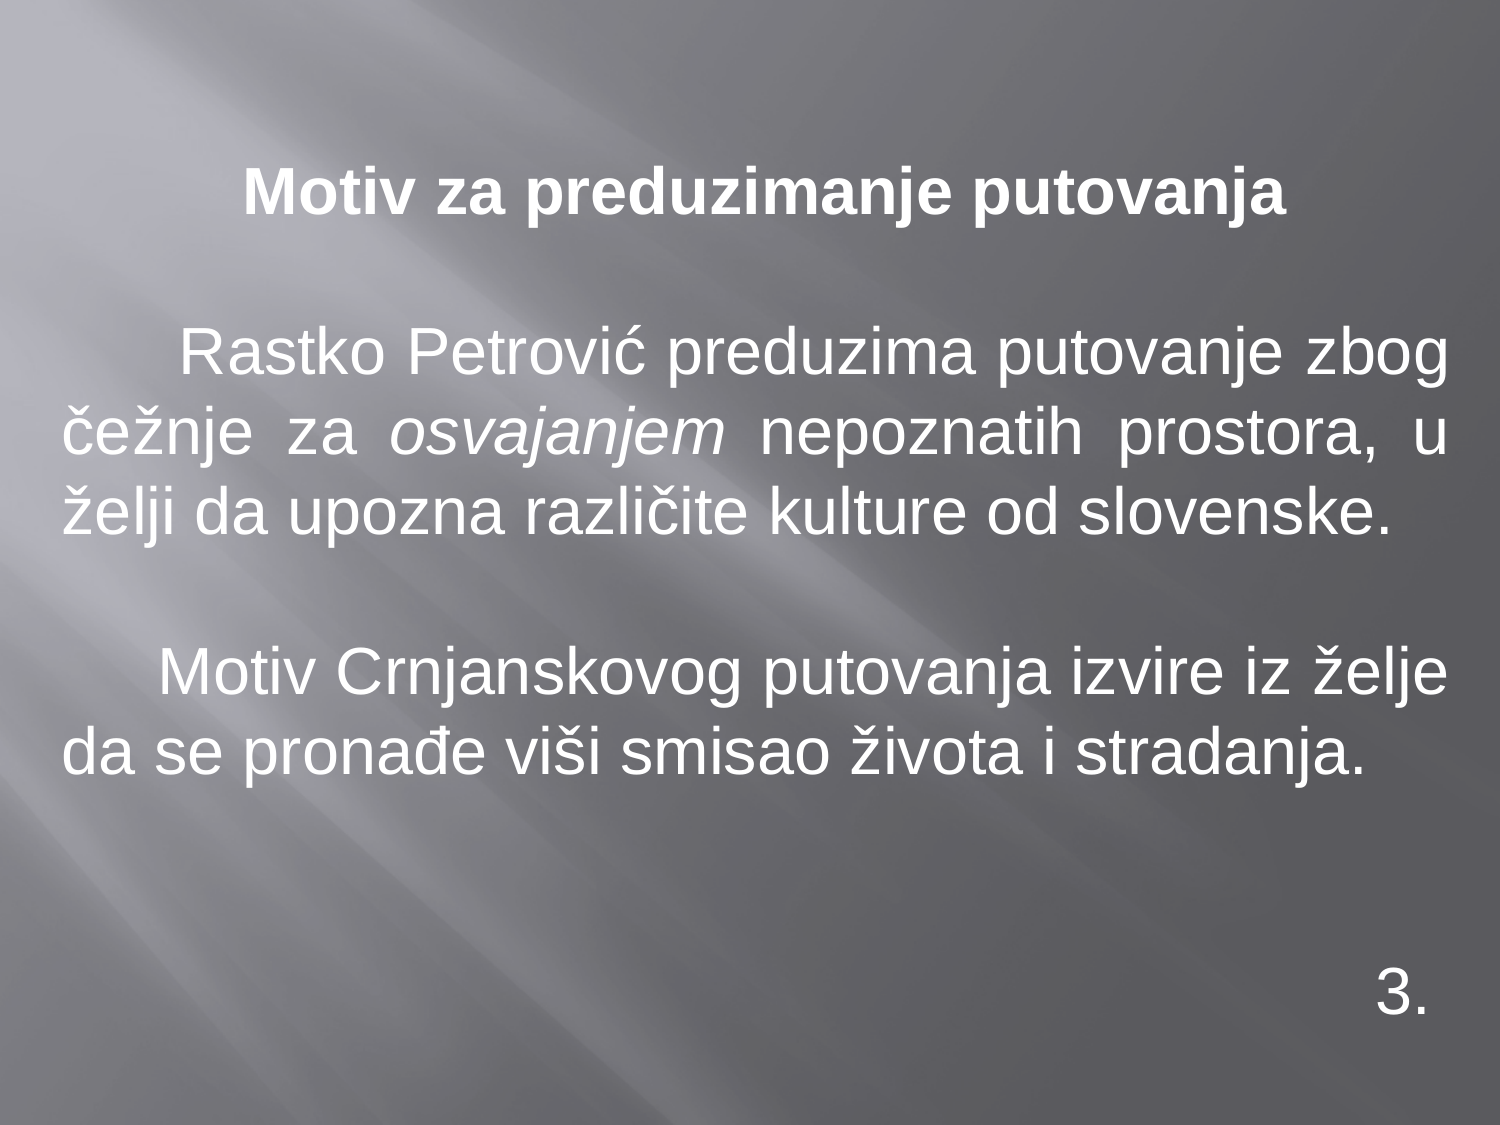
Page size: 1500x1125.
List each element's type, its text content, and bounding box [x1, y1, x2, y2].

text_box Motiv za preduzimanje putovanja Rastko Petrović preduzima putovanje zbog čežnje za osvajanjem nepoznatih prostora, u želji da upozna različite kulture od slovenske. Motiv Crnjanskovog putovanja izvire iz želje da se pronađe viši smisao života i stradanja. 3. [46, 140, 1465, 1035]
